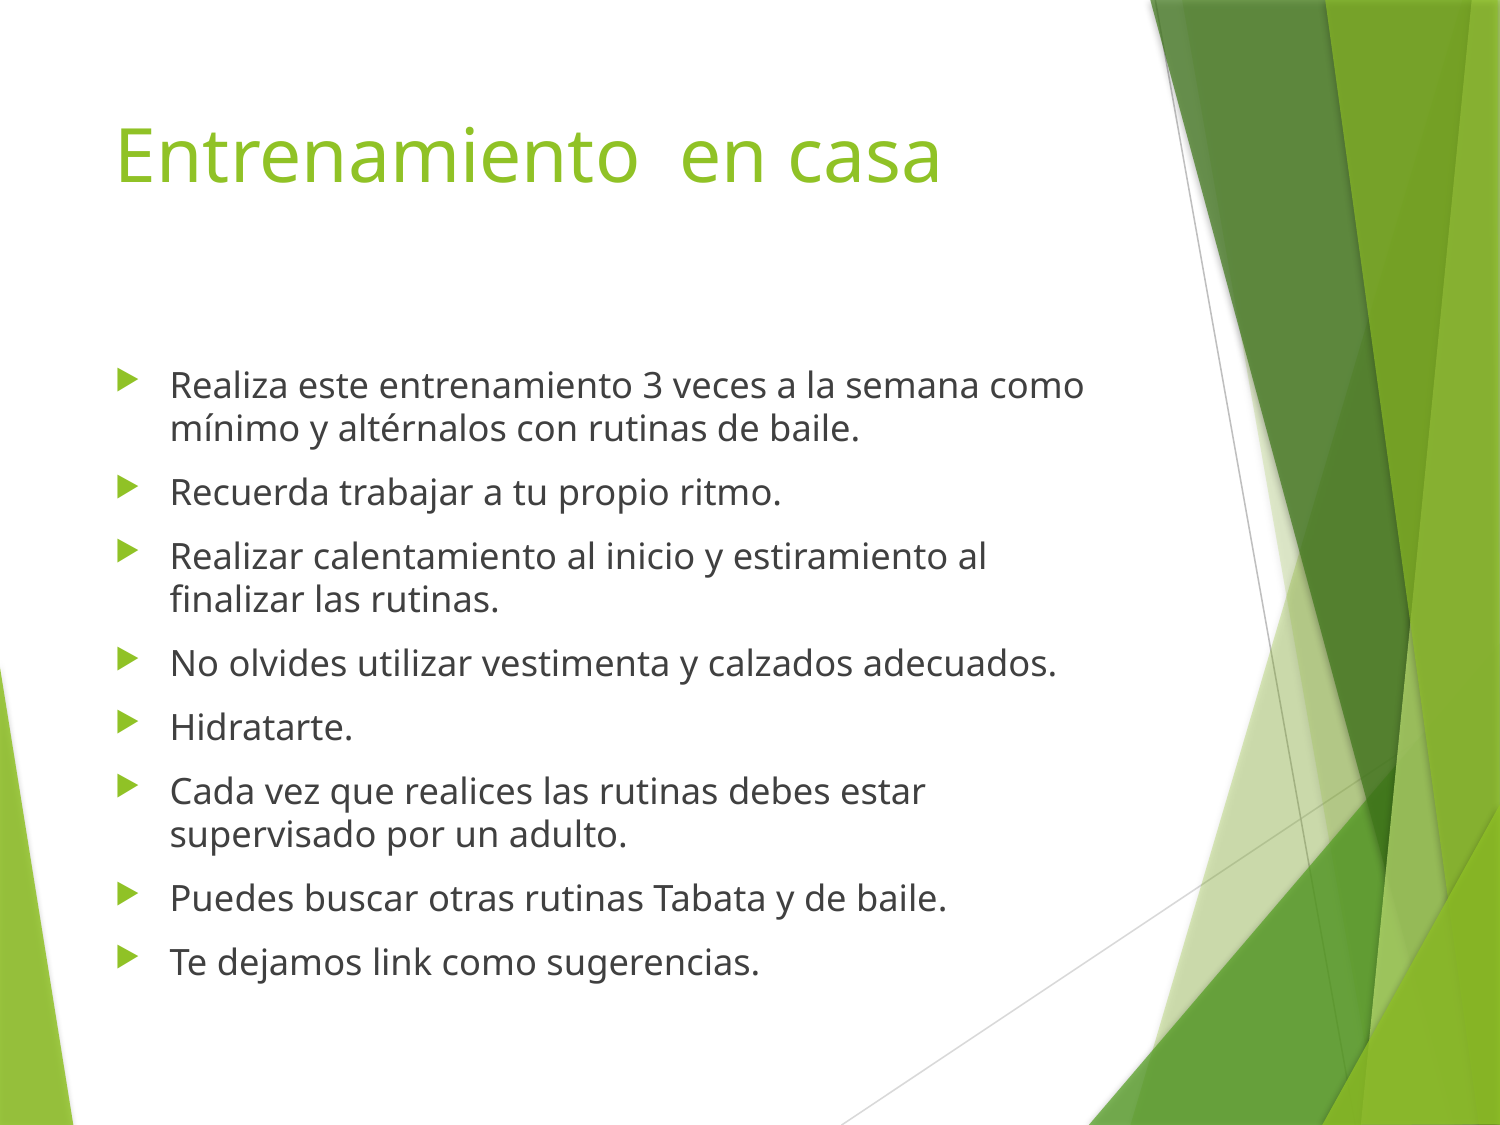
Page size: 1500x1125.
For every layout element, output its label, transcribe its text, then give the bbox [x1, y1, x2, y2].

title Entrenamiento en casa [99, 99, 1142, 317]
list Realiza este entrenamiento 3 veces a la semana como mínimo y altérnalos con rutinas de baile. Recuerda trabajar a tu propio ritmo. Realizar calentamiento al inicio y estiramiento al finalizar las rutinas. No olvides utilizar vestimenta y calzados adecuados. Hidratarte. Cada vez que realices las rutinas debes estar supervisado por un adulto. Puedes buscar otras rutinas Tabata y de baile. Te dejamos link como sugerencias. [99, 354, 1142, 992]
